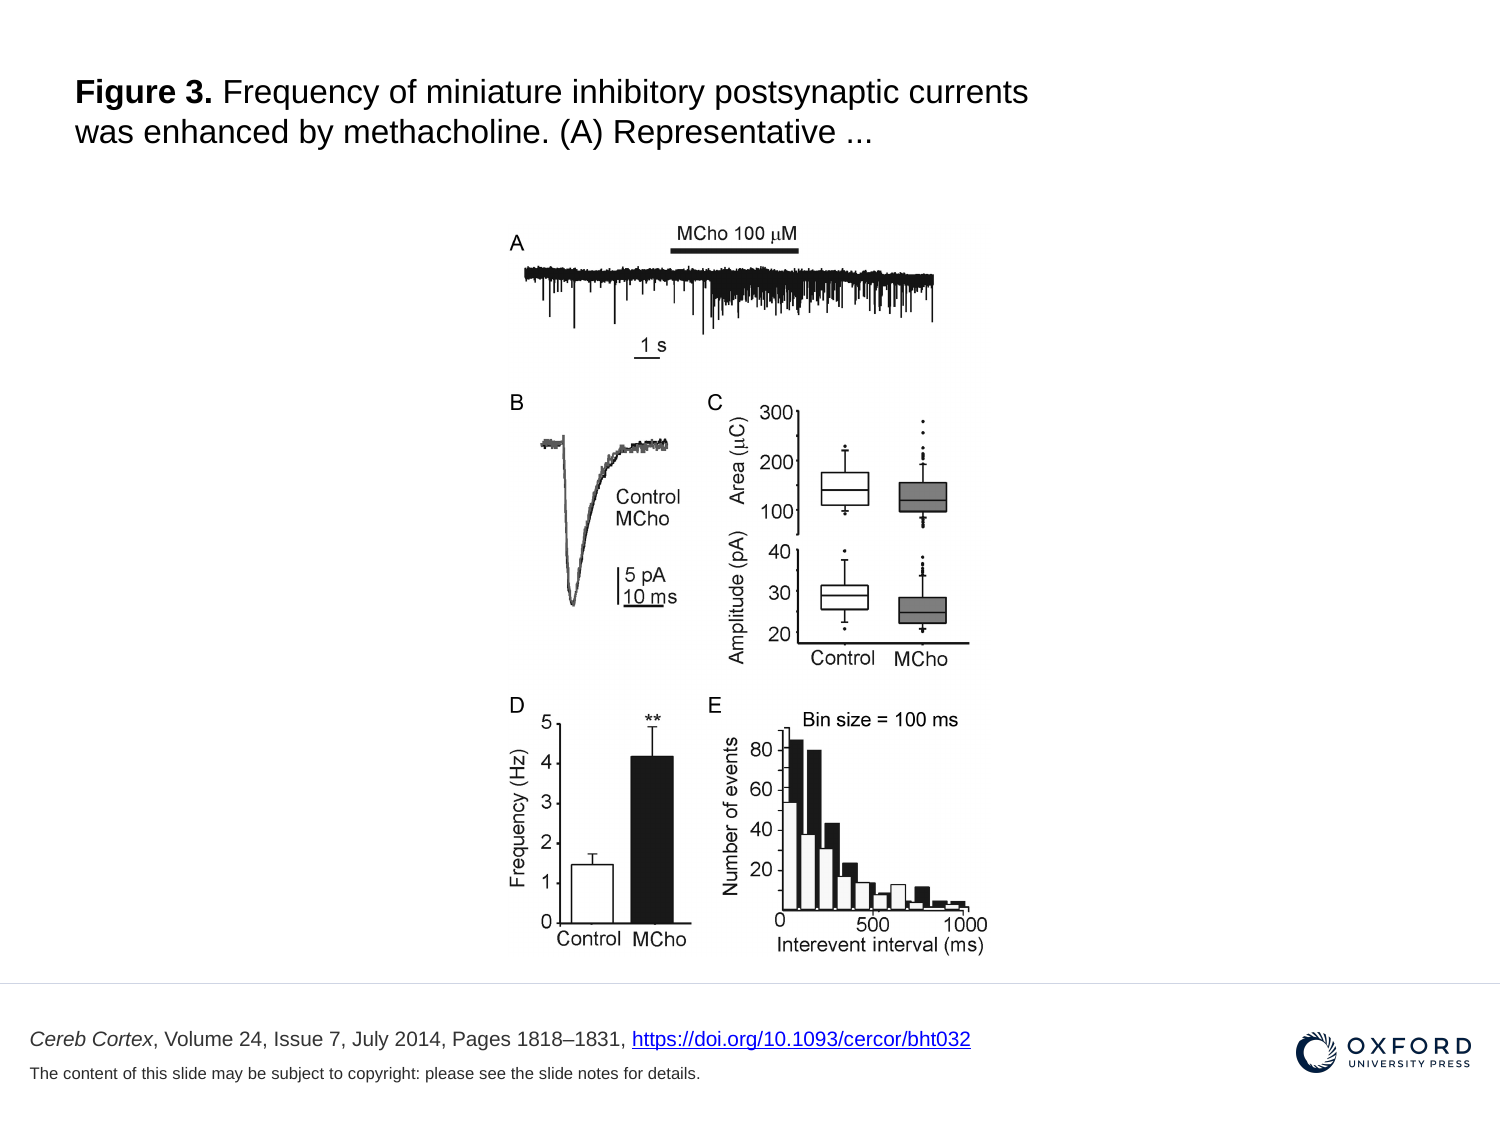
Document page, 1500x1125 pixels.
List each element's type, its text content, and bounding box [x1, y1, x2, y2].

footer Cereb Cortex, Volume 24, Issue 7, July 2014, Pages 1818–1831, https://doi.org/10.1093/cercor/bht032 The content of this slide may be subject to copyright: please see the slide notes for details. [0, 983, 1260, 1125]
picture [1296, 1032, 1471, 1073]
picture [508, 224, 991, 957]
title Figure 3. Frequency of miniature inhibitory postsynaptic currents was enhanced by methacholine. (A) Representative ... [75, 69, 1078, 171]
